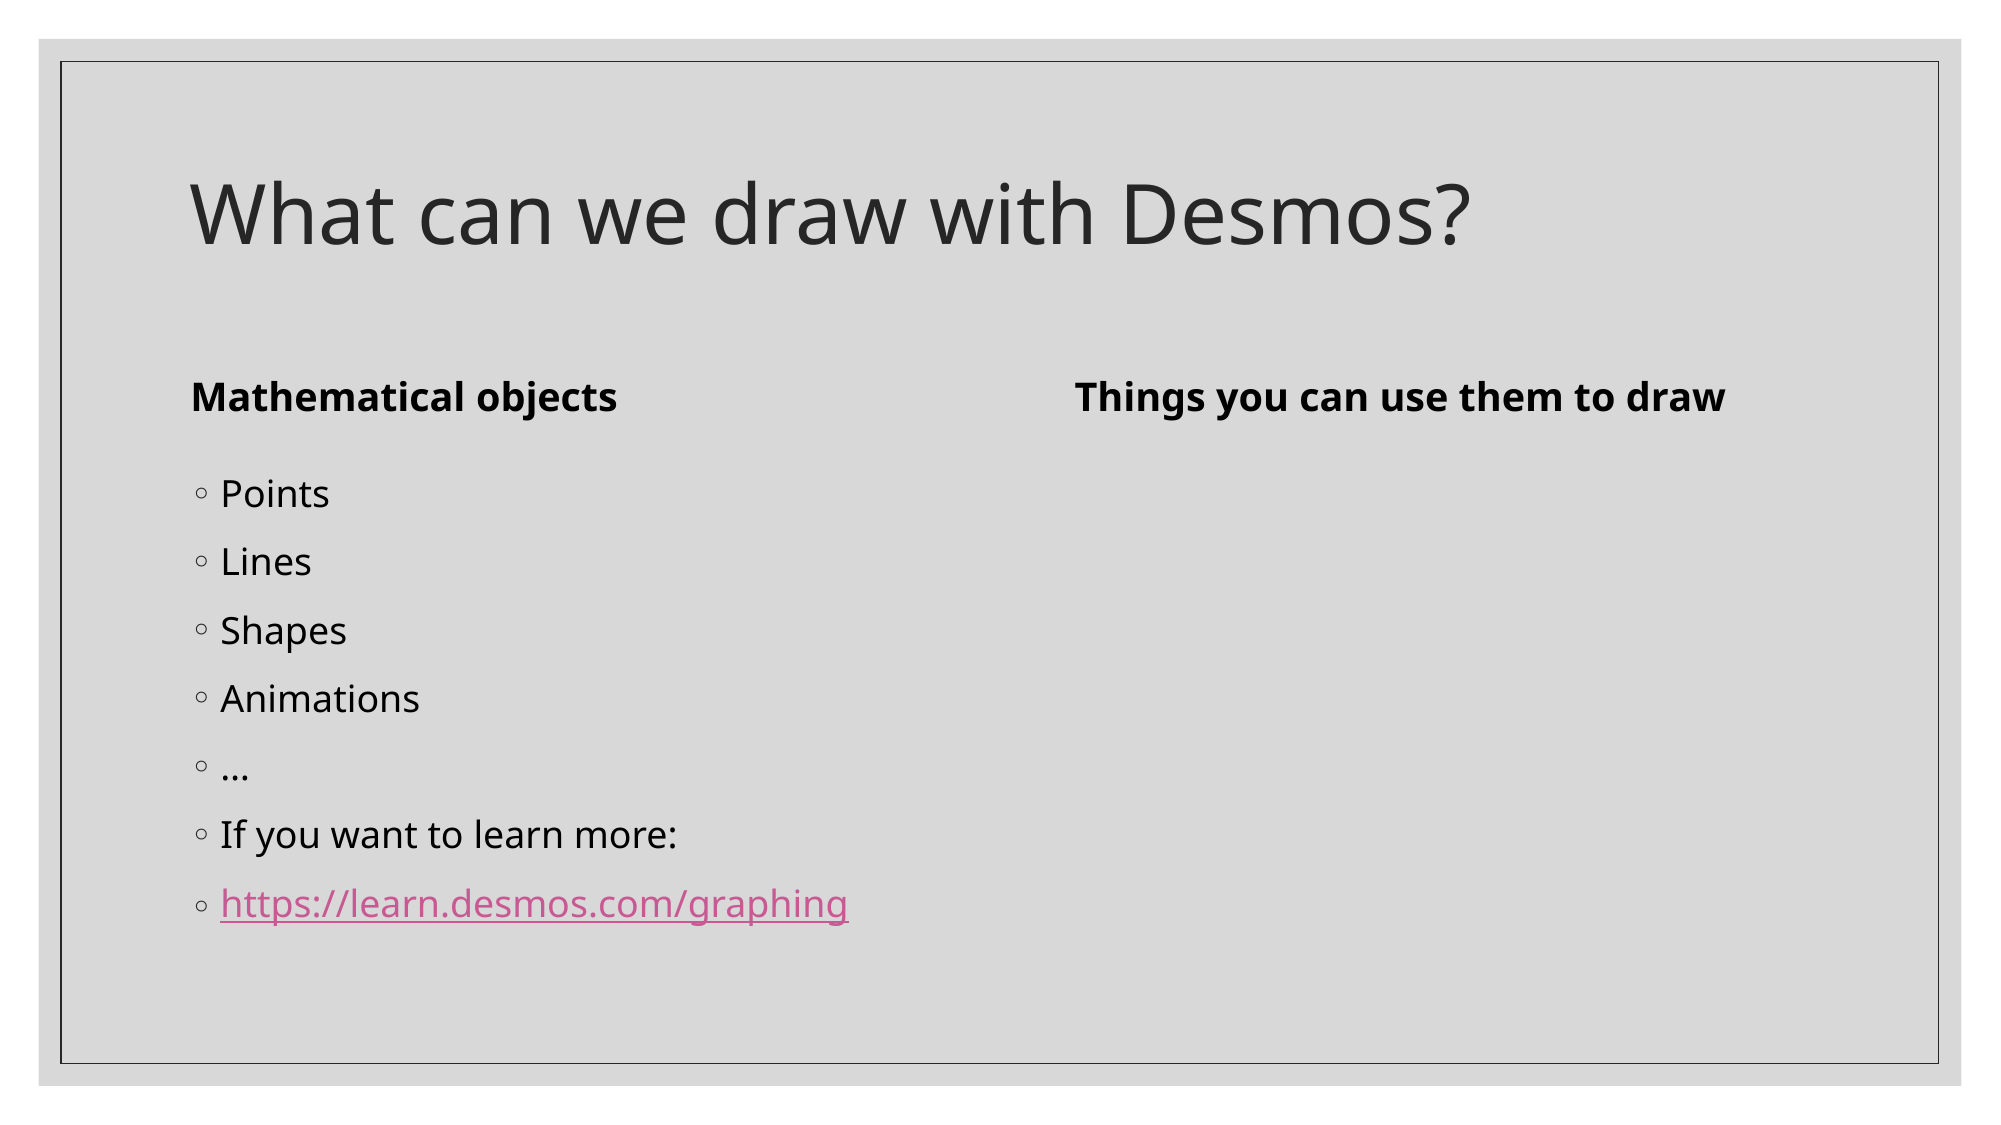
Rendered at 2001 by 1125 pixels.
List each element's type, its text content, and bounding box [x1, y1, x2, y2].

title What can we draw with Desmos? [174, 105, 1825, 331]
list Points Lines Shapes Animations … If you want to learn more: https://learn.desmos.com/graphing [175, 458, 941, 978]
list Things you can use them to draw [1059, 340, 1825, 446]
list Mathematical objects [175, 340, 941, 446]
